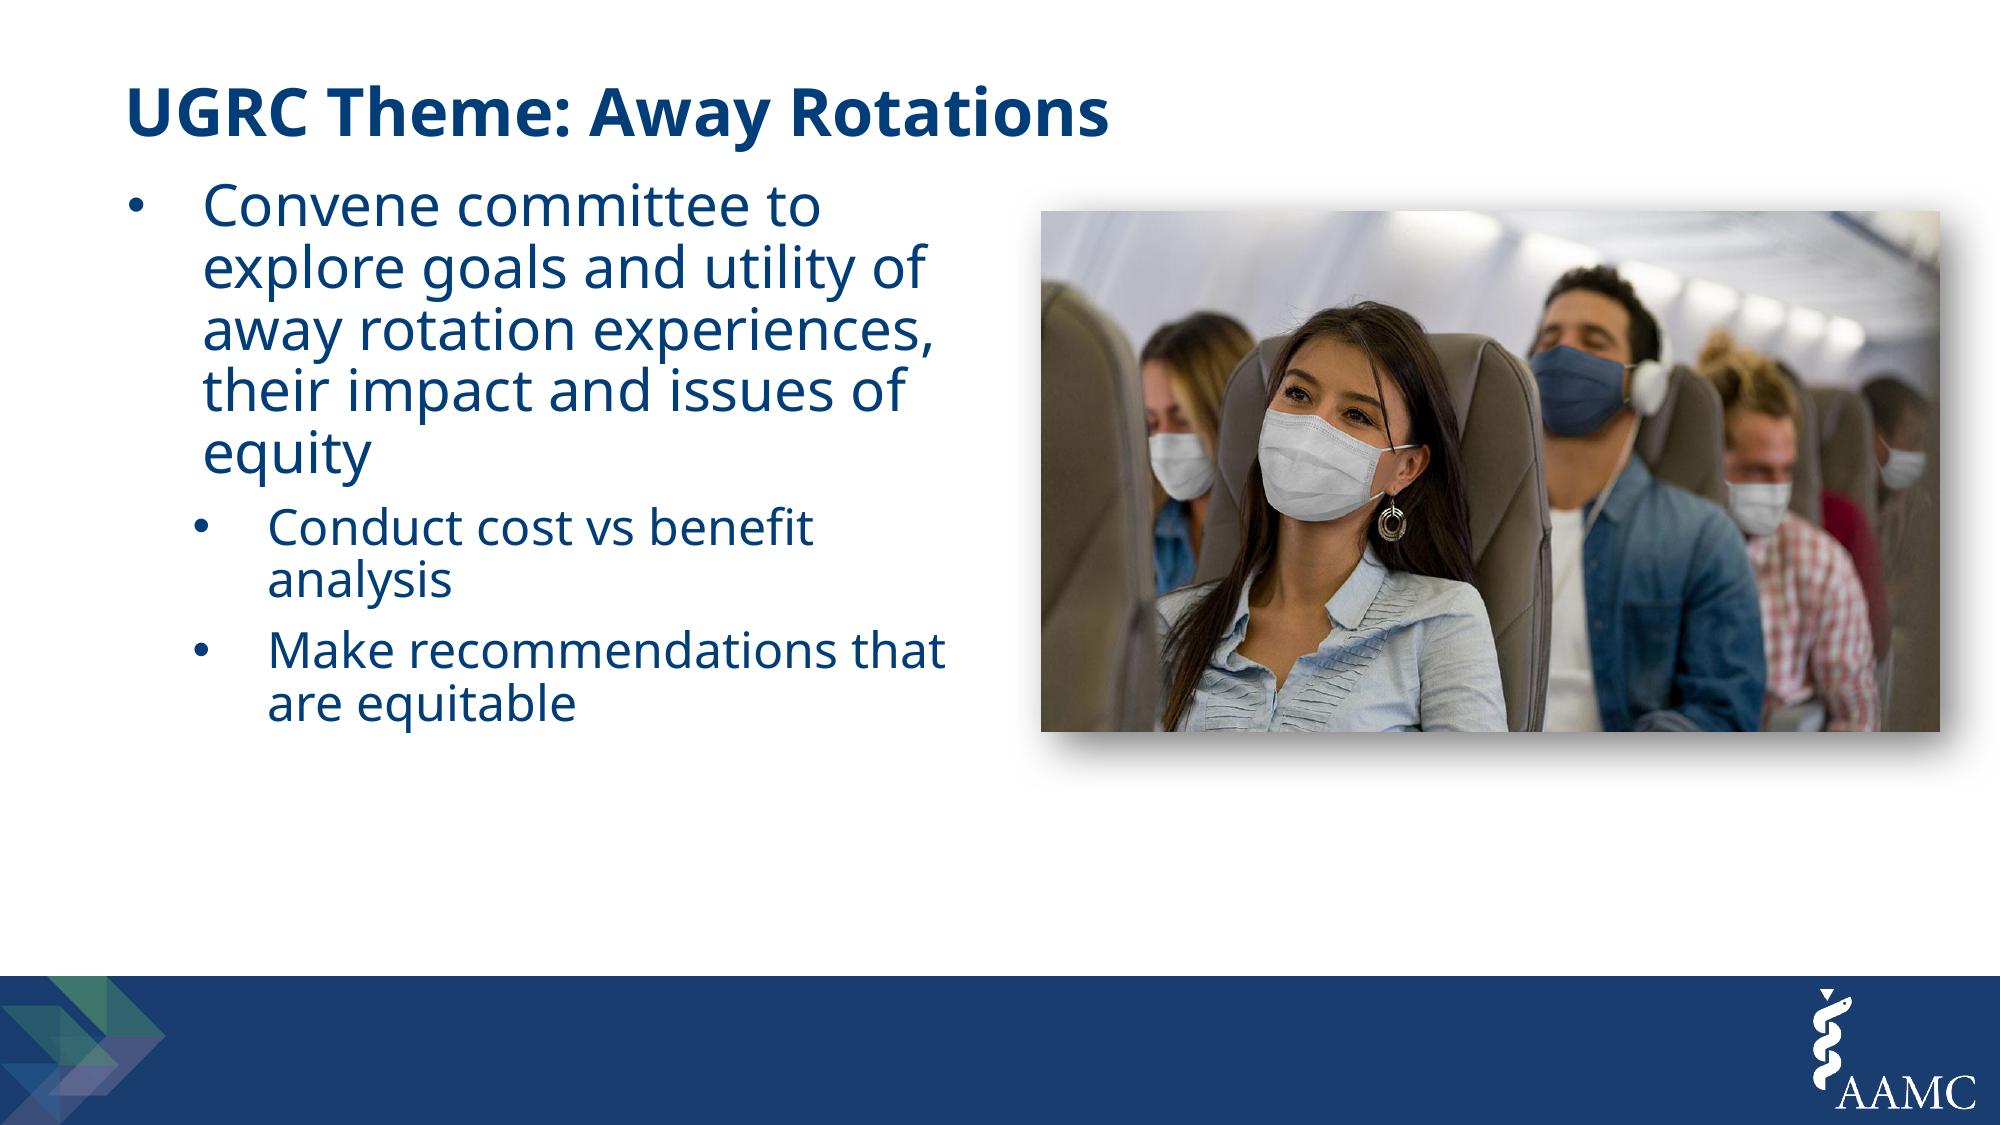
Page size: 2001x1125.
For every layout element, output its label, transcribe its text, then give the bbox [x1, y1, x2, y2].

title UGRC Theme: Away Rotations [124, 47, 1960, 151]
picture [0, 976, 2000, 1125]
picture [1041, 210, 1941, 732]
list Convene committee to explore goals and utility of away rotation experiences, their impact and issues of equity Conduct cost vs benefit analysis Make recommendations that are equitable [126, 177, 973, 965]
